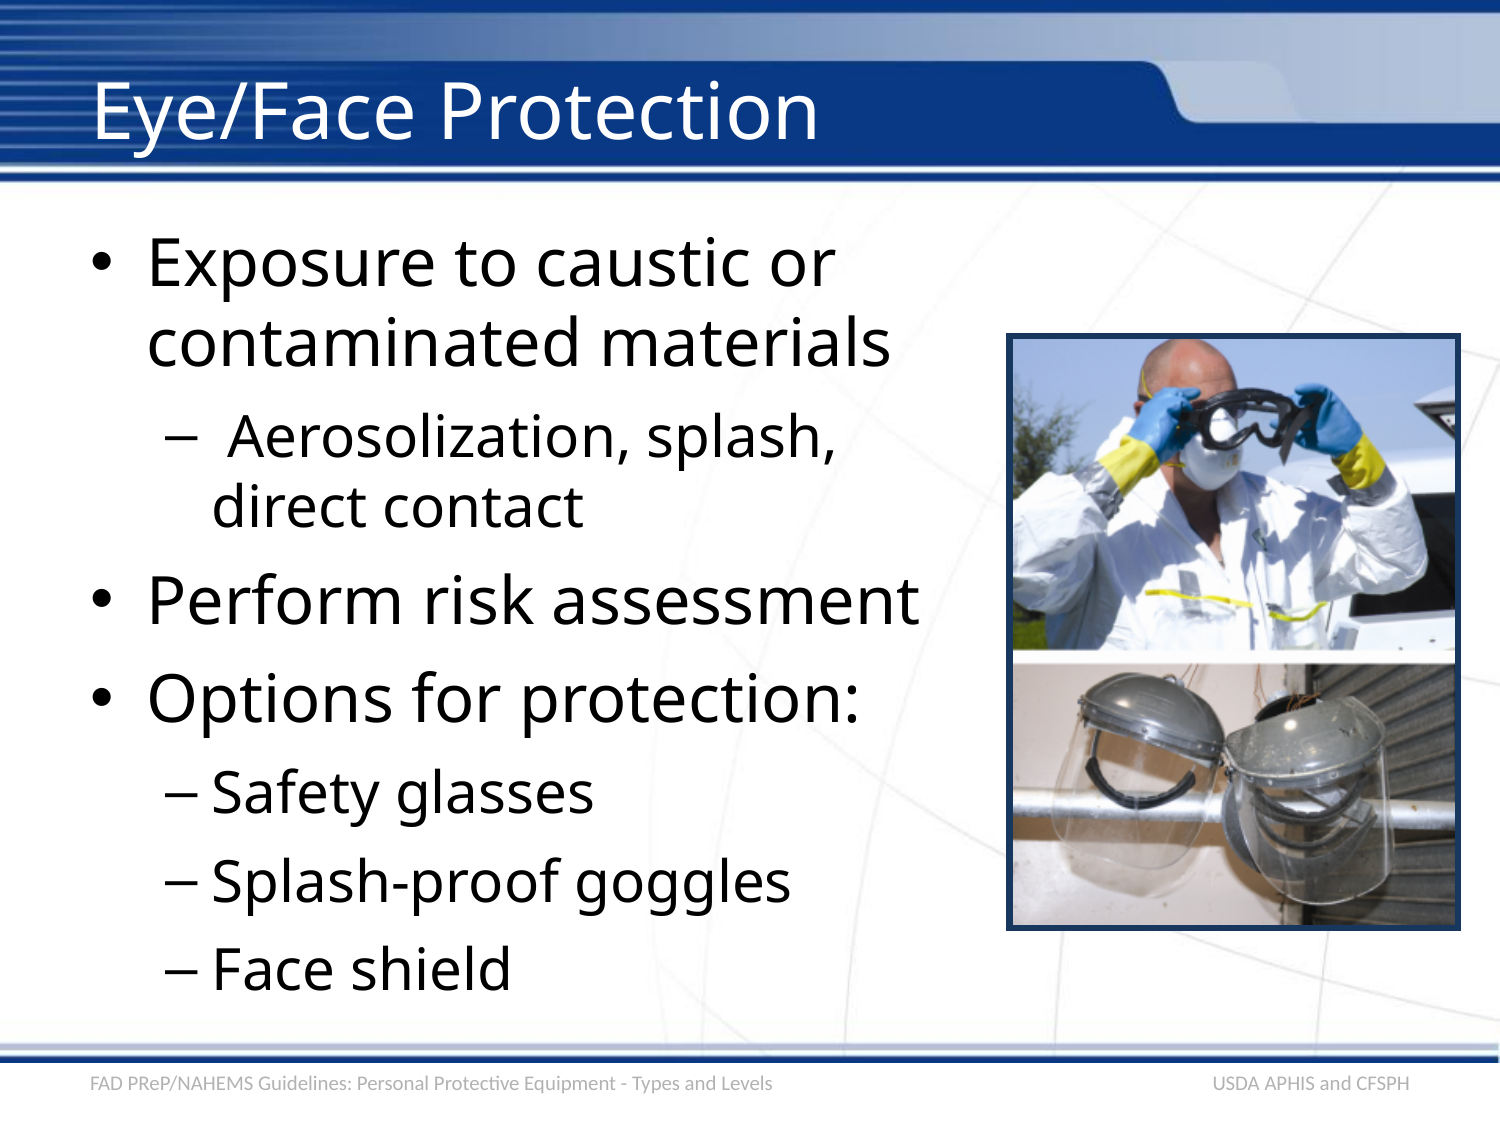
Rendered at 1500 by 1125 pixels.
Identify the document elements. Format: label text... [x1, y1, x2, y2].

list Exposure to caustic or contaminated materials Aerosolization, splash, direct contact Perform risk assessment Options for protection: Safety glasses Splash-proof goggles Face shield [75, 212, 1425, 1025]
picture [0, 0, 1500, 1063]
footer FAD PReP/NAHEMS Guidelines: Personal Protective Equipment - Types and Levels [75, 1042, 825, 1103]
title Eye/Face Protection [75, 24, 1425, 163]
slide_number USDA APHIS and CFSPH [1074, 1042, 1425, 1103]
